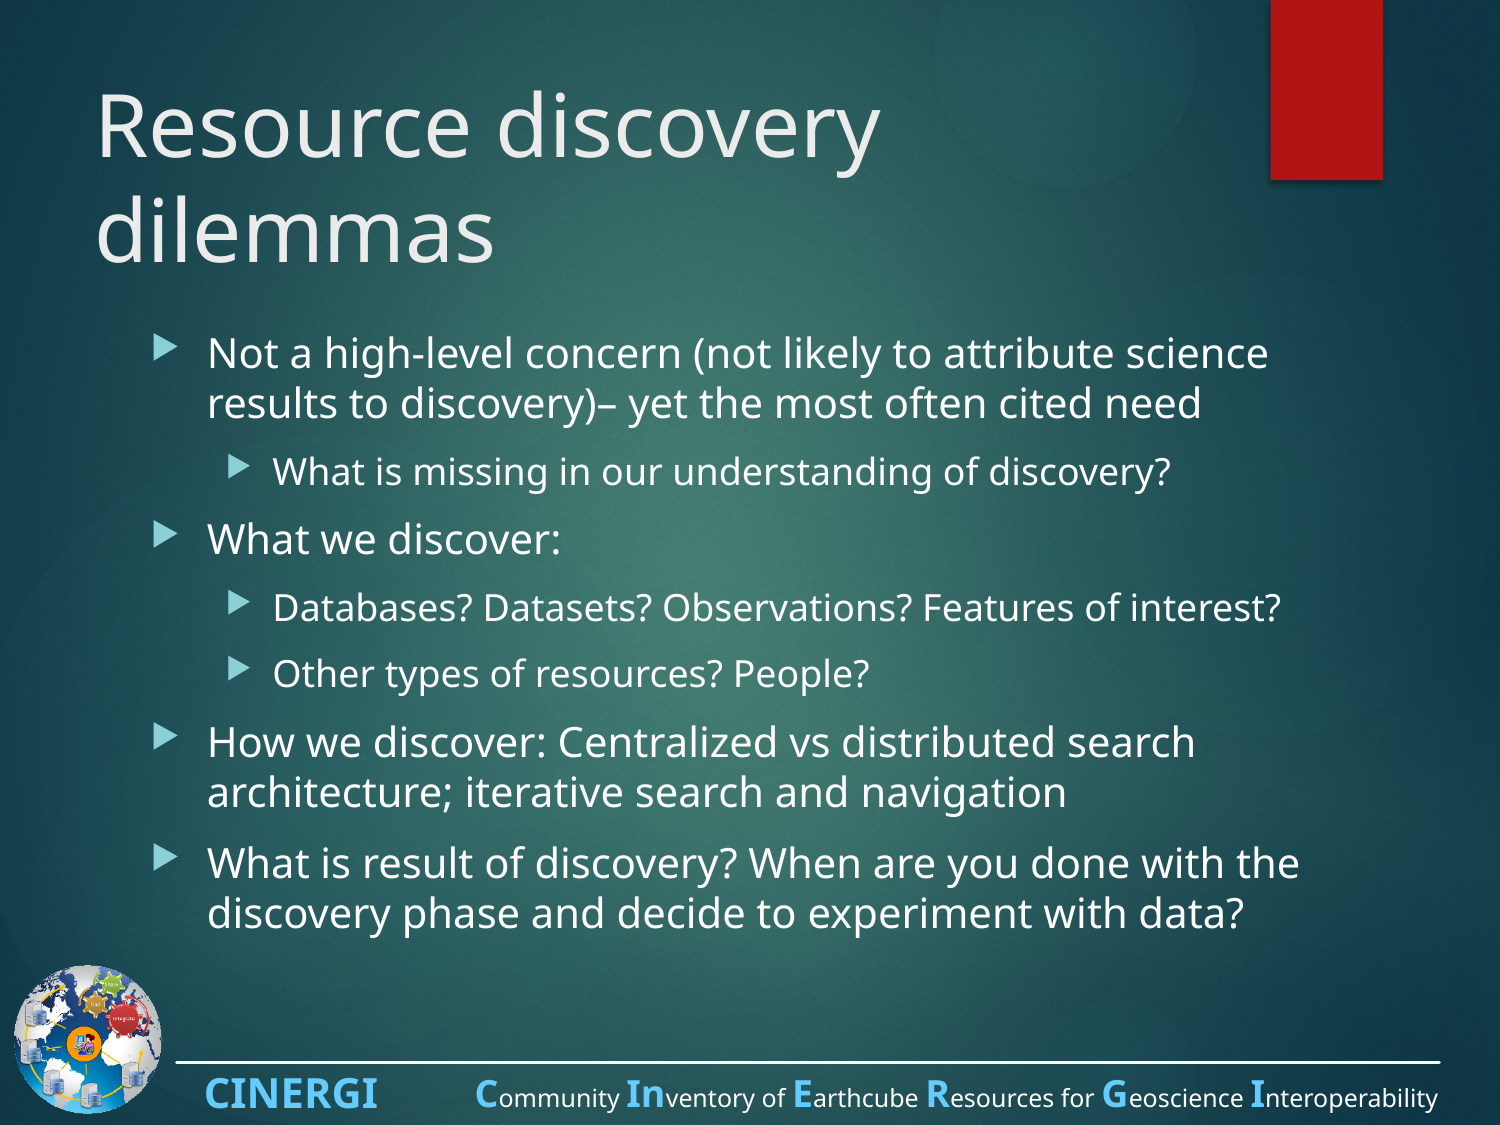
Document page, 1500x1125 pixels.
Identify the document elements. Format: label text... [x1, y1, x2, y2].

list Not a high-level concern (not likely to attribute science results to discovery)– yet the most often cited need What is missing in our understanding of discovery? What we discover: Databases? Datasets? Observations? Features of interest? Other types of resources? People? How we discover: Centralized vs distributed search architecture; iterative search and navigation What is result of discovery? When are you done with the discovery phase and decide to experiment with data? [135, 319, 1354, 1032]
picture [12, 963, 162, 1114]
title Resource discovery dilemmas [79, 62, 1237, 293]
